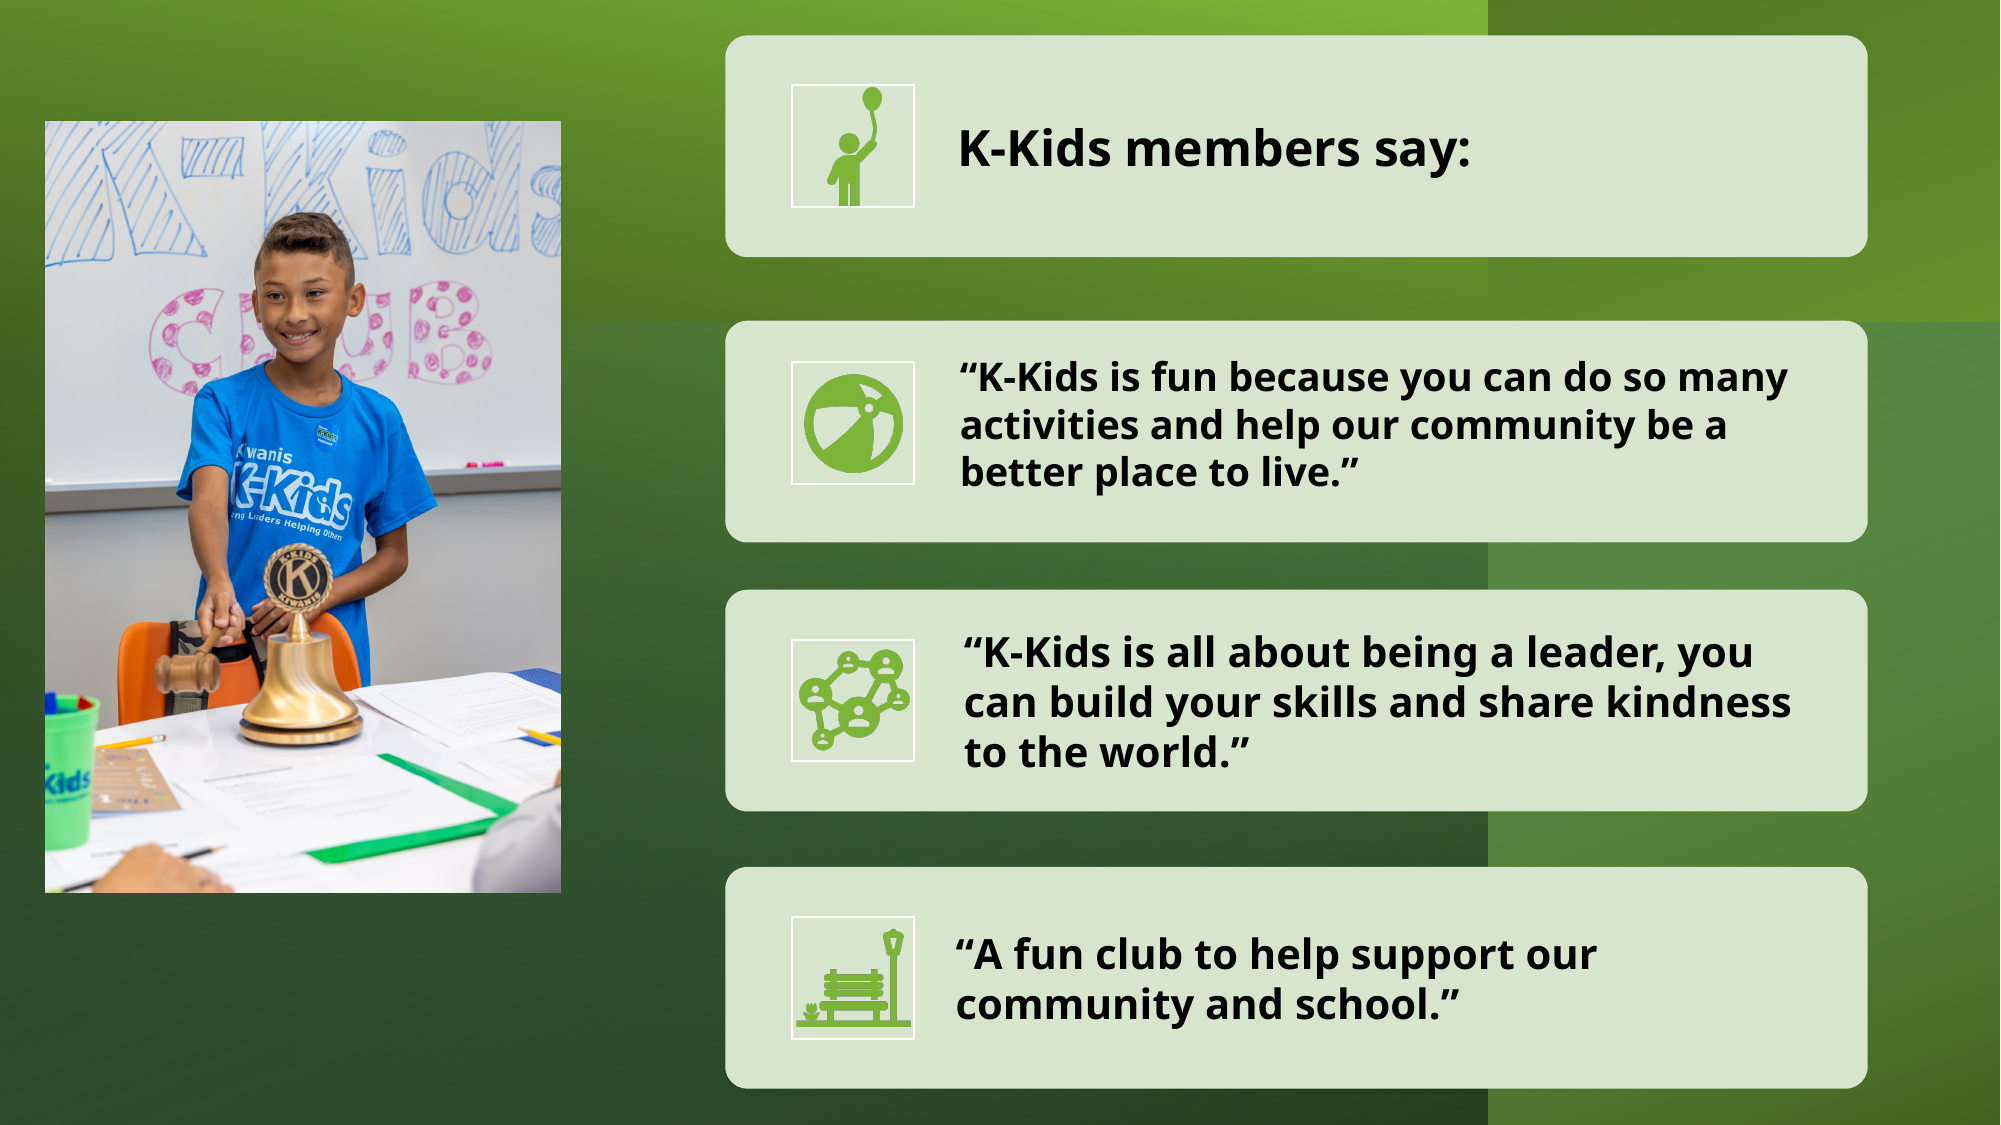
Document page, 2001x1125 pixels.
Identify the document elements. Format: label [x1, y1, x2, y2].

picture [45, 121, 561, 894]
text_box [0, 0, 1489, 321]
text_box [725, 34, 1868, 1090]
text_box [0, 321, 2000, 1125]
text_box [1489, 0, 2000, 321]
